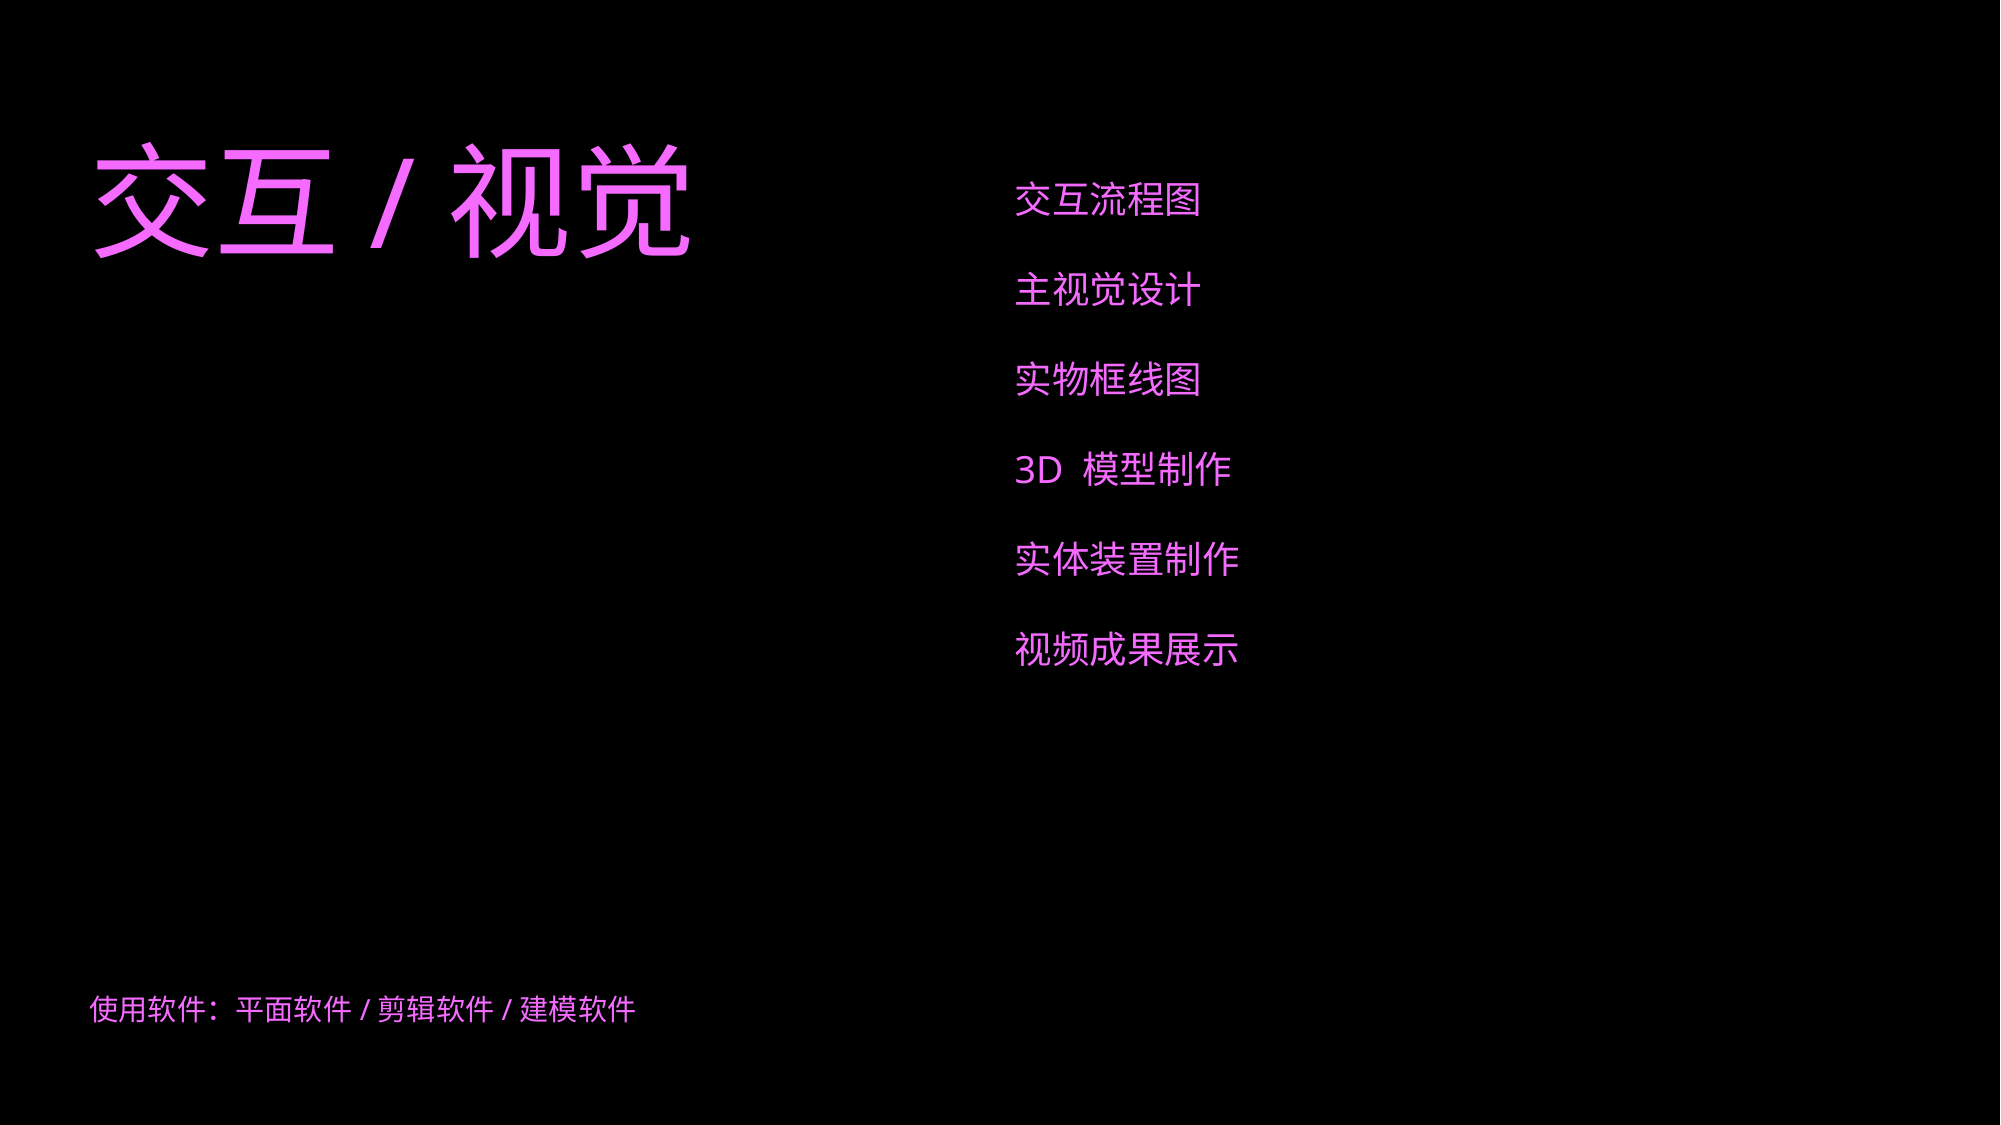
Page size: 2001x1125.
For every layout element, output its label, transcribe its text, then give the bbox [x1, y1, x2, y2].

text_box 交互/视觉 [74, 115, 1000, 281]
text_box 使用软件：平面软件/剪辑软件/建模软件 [74, 983, 694, 1034]
text_box 交互流程图 主视觉设计 实物框线图 3D 模型制作 实体装置制作 视频成果展示 [999, 168, 1619, 679]
